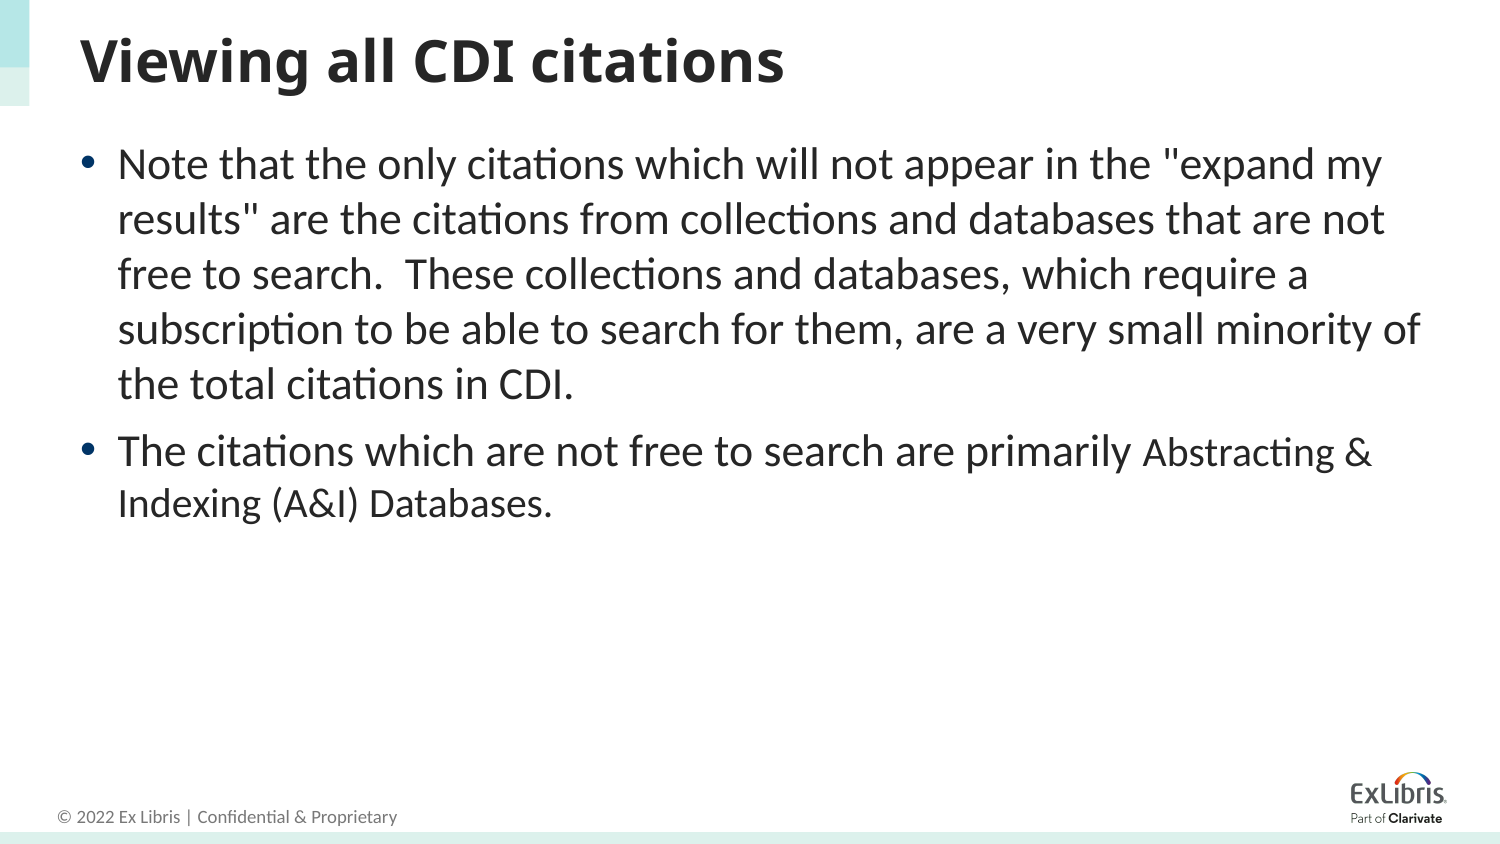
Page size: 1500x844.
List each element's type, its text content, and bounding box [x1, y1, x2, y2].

list Note that the only citations which will not appear in the "expand my results" are the citations from collections and databases that are not free to search. These collections and databases, which require a subscription to be able to search for them, are a very small minority of the total citations in CDI. The citations which are not free to search are primarily Abstracting & Indexing (A&I) Databases. [64, 126, 1447, 741]
title Viewing all CDI citations [64, 11, 1447, 107]
picture [1351, 772, 1447, 823]
